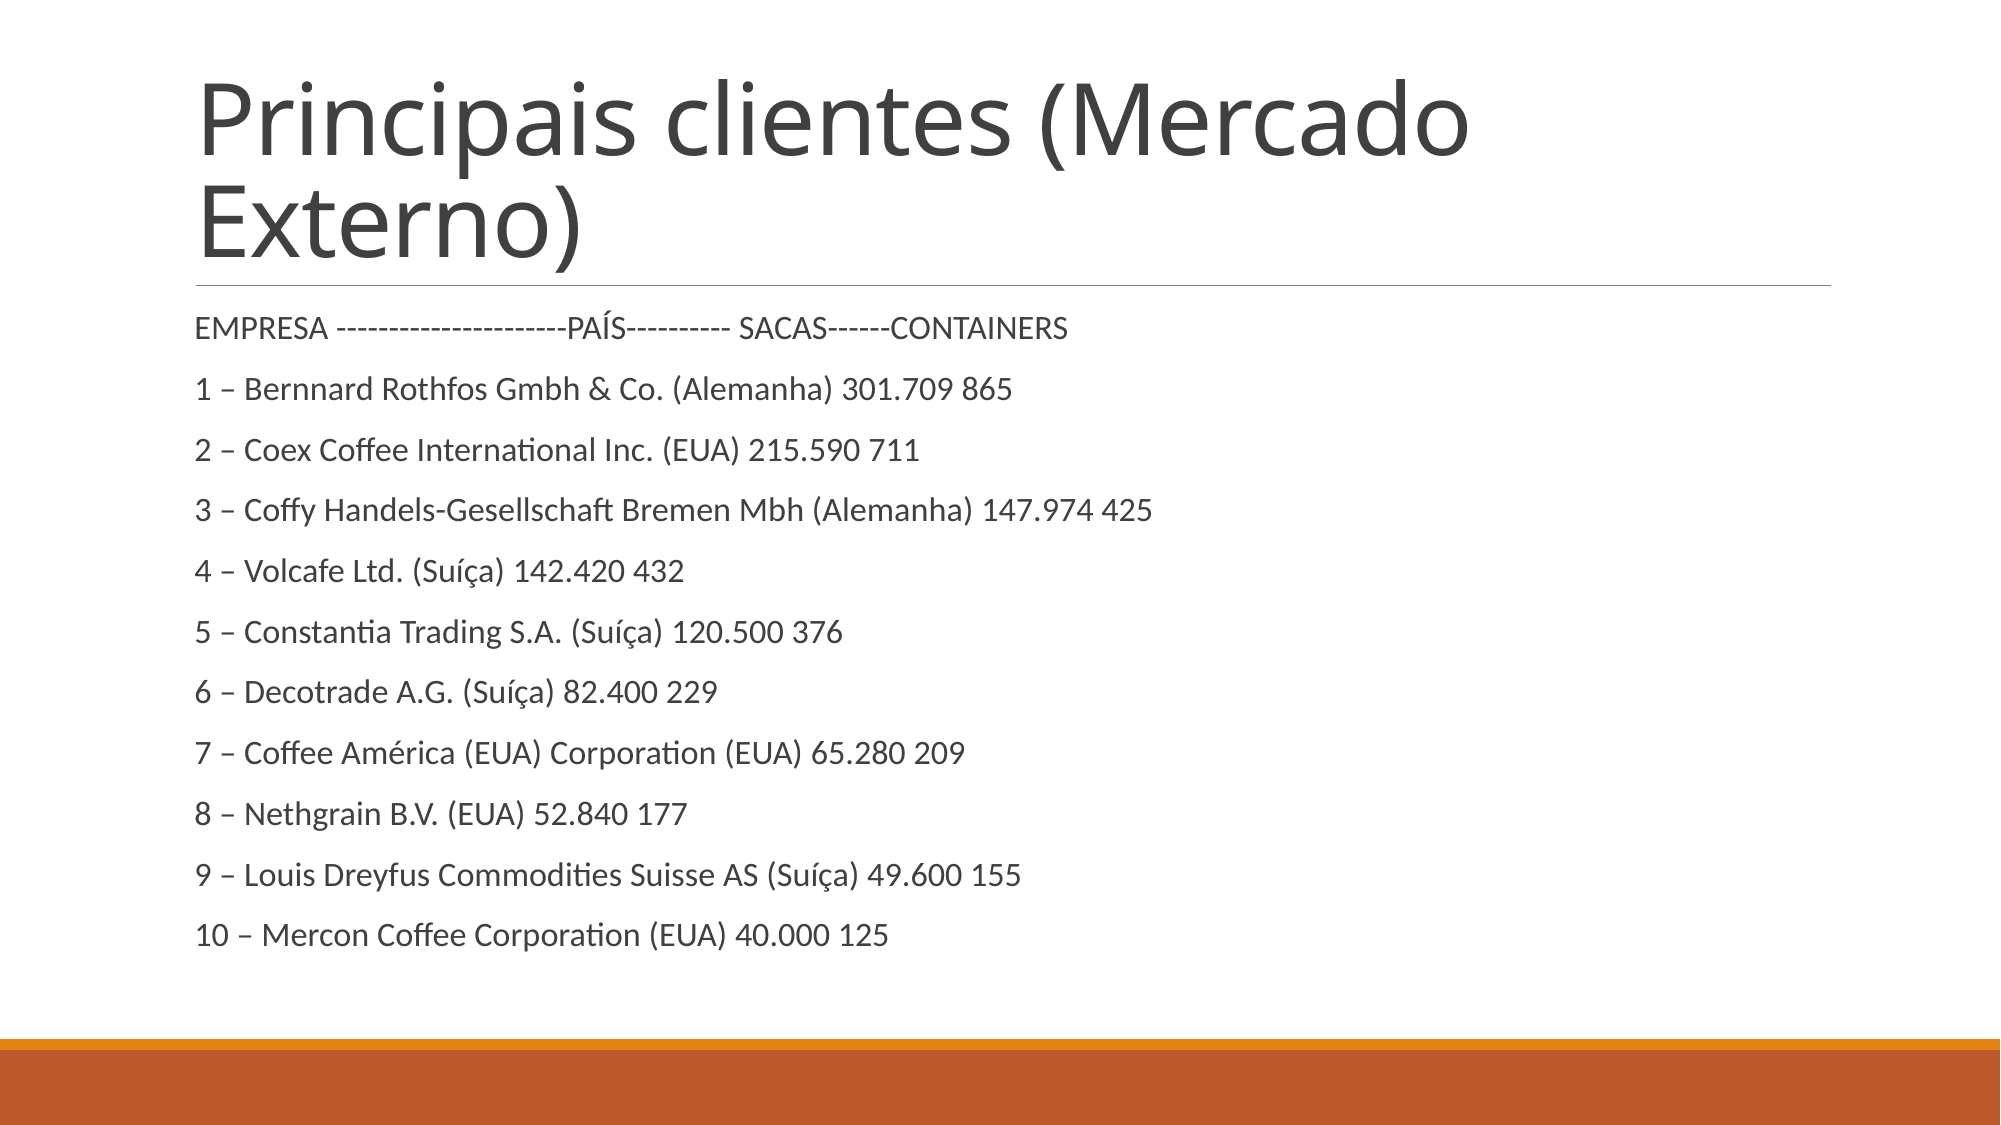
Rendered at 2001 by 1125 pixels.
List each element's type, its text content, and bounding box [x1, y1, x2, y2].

title Principais clientes (Mercado Externo) [180, 47, 1830, 285]
list EMPRESA ----------------------PAÍS---------- SACAS------CONTAINERS 1 – Bernnard Rothfos Gmbh & Co. (Alemanha) 301.709 865 2 – Coex Coffee International Inc. (EUA) 215.590 711 3 – Coffy Handels-Gesellschaft Bremen Mbh (Alemanha) 147.974 425 4 – Volcafe Ltd. (Suíça) 142.420 432 5 – Constantia Trading S.A. (Suíça) 120.500 376 6 – Decotrade A.G. (Suíça) 82.400 229 7 – Coffee América (EUA) Corporation (EUA) 65.280 209 8 – Nethgrain B.V. (EUA) 52.840 177 9 – Louis Dreyfus Commodities Suisse AS (Suíça) 49.600 155 10 – Mercon Coffee Corporation (EUA) 40.000 125 [180, 302, 1830, 963]
